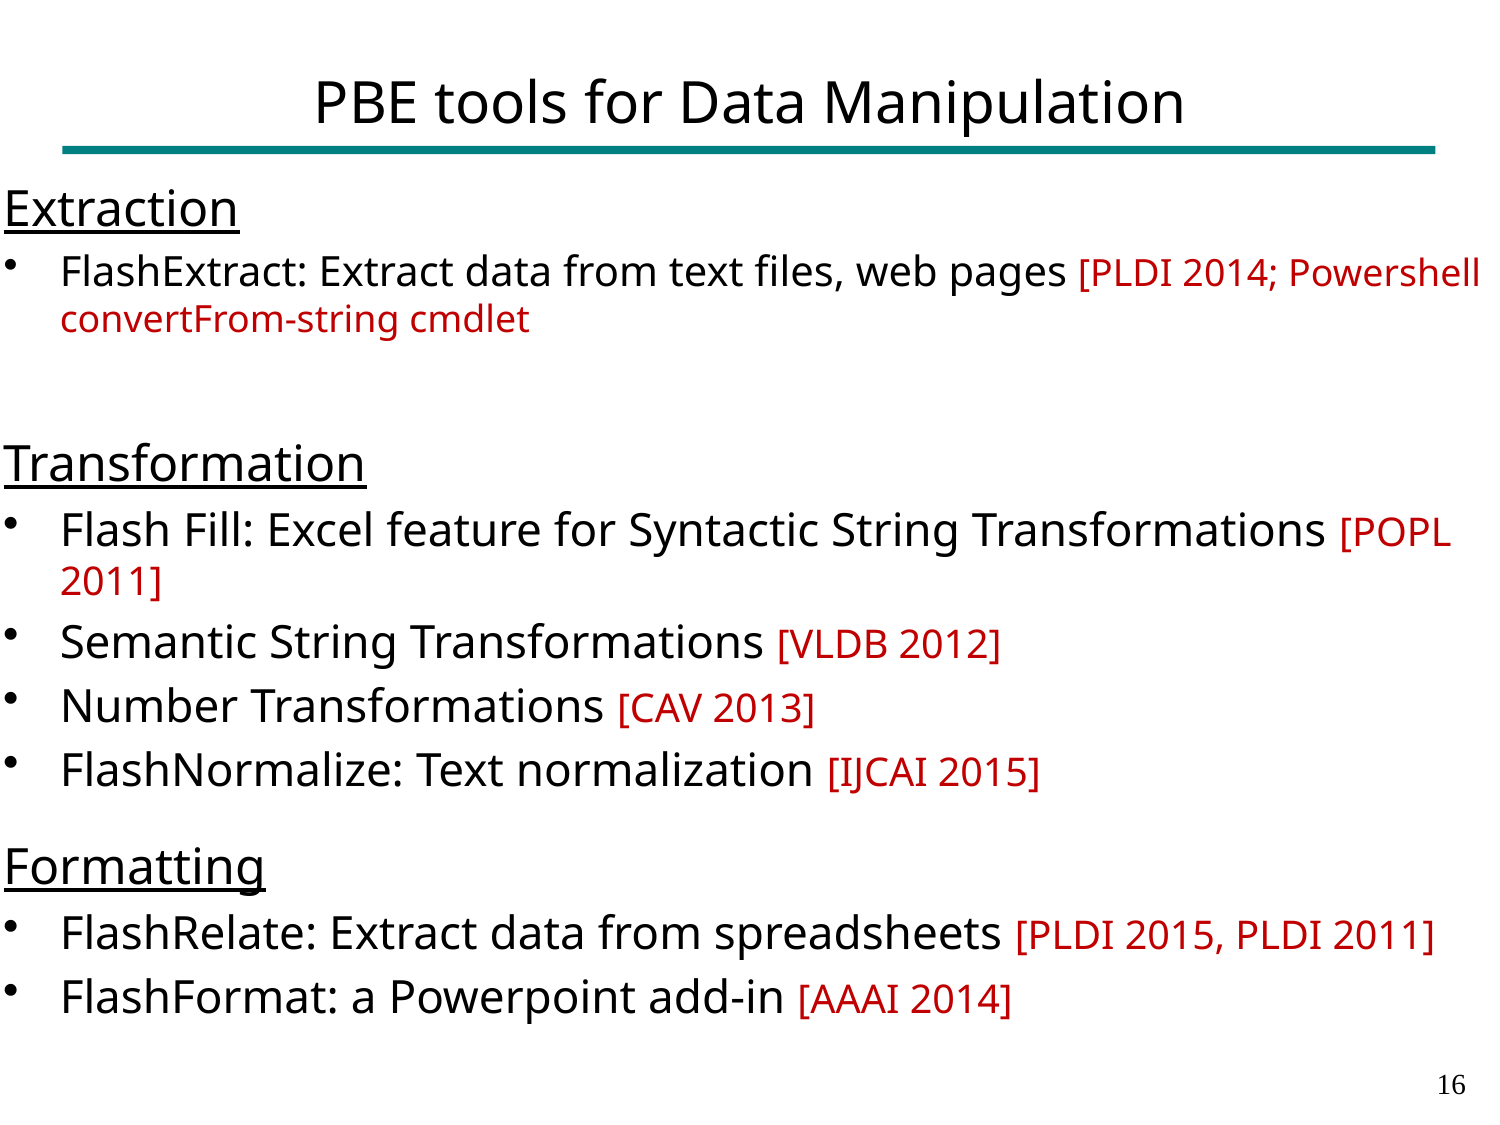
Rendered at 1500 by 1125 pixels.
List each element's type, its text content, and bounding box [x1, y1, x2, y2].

title PBE tools for Data Manipulation [112, 49, 1388, 151]
slide_number 15 [1168, 1057, 1482, 1121]
list Extraction FlashExtract: Extract data from text files, web pages [PLDI 2014; Powershell convertFrom-string cmdlet Transformation Flash Fill: Excel feature for Syntactic String Transformations [POPL 2011] Semantic String Transformations [VLDB 2012] Number Transformations [CAV 2013] FlashNormalize: Text normalization [IJCAI 2015] Formatting FlashRelate: Extract data from spreadsheets [PLDI 2015, PLDI 2011] FlashFormat: a Powerpoint add-in [AAAI 2014] [0, 168, 1500, 1111]
